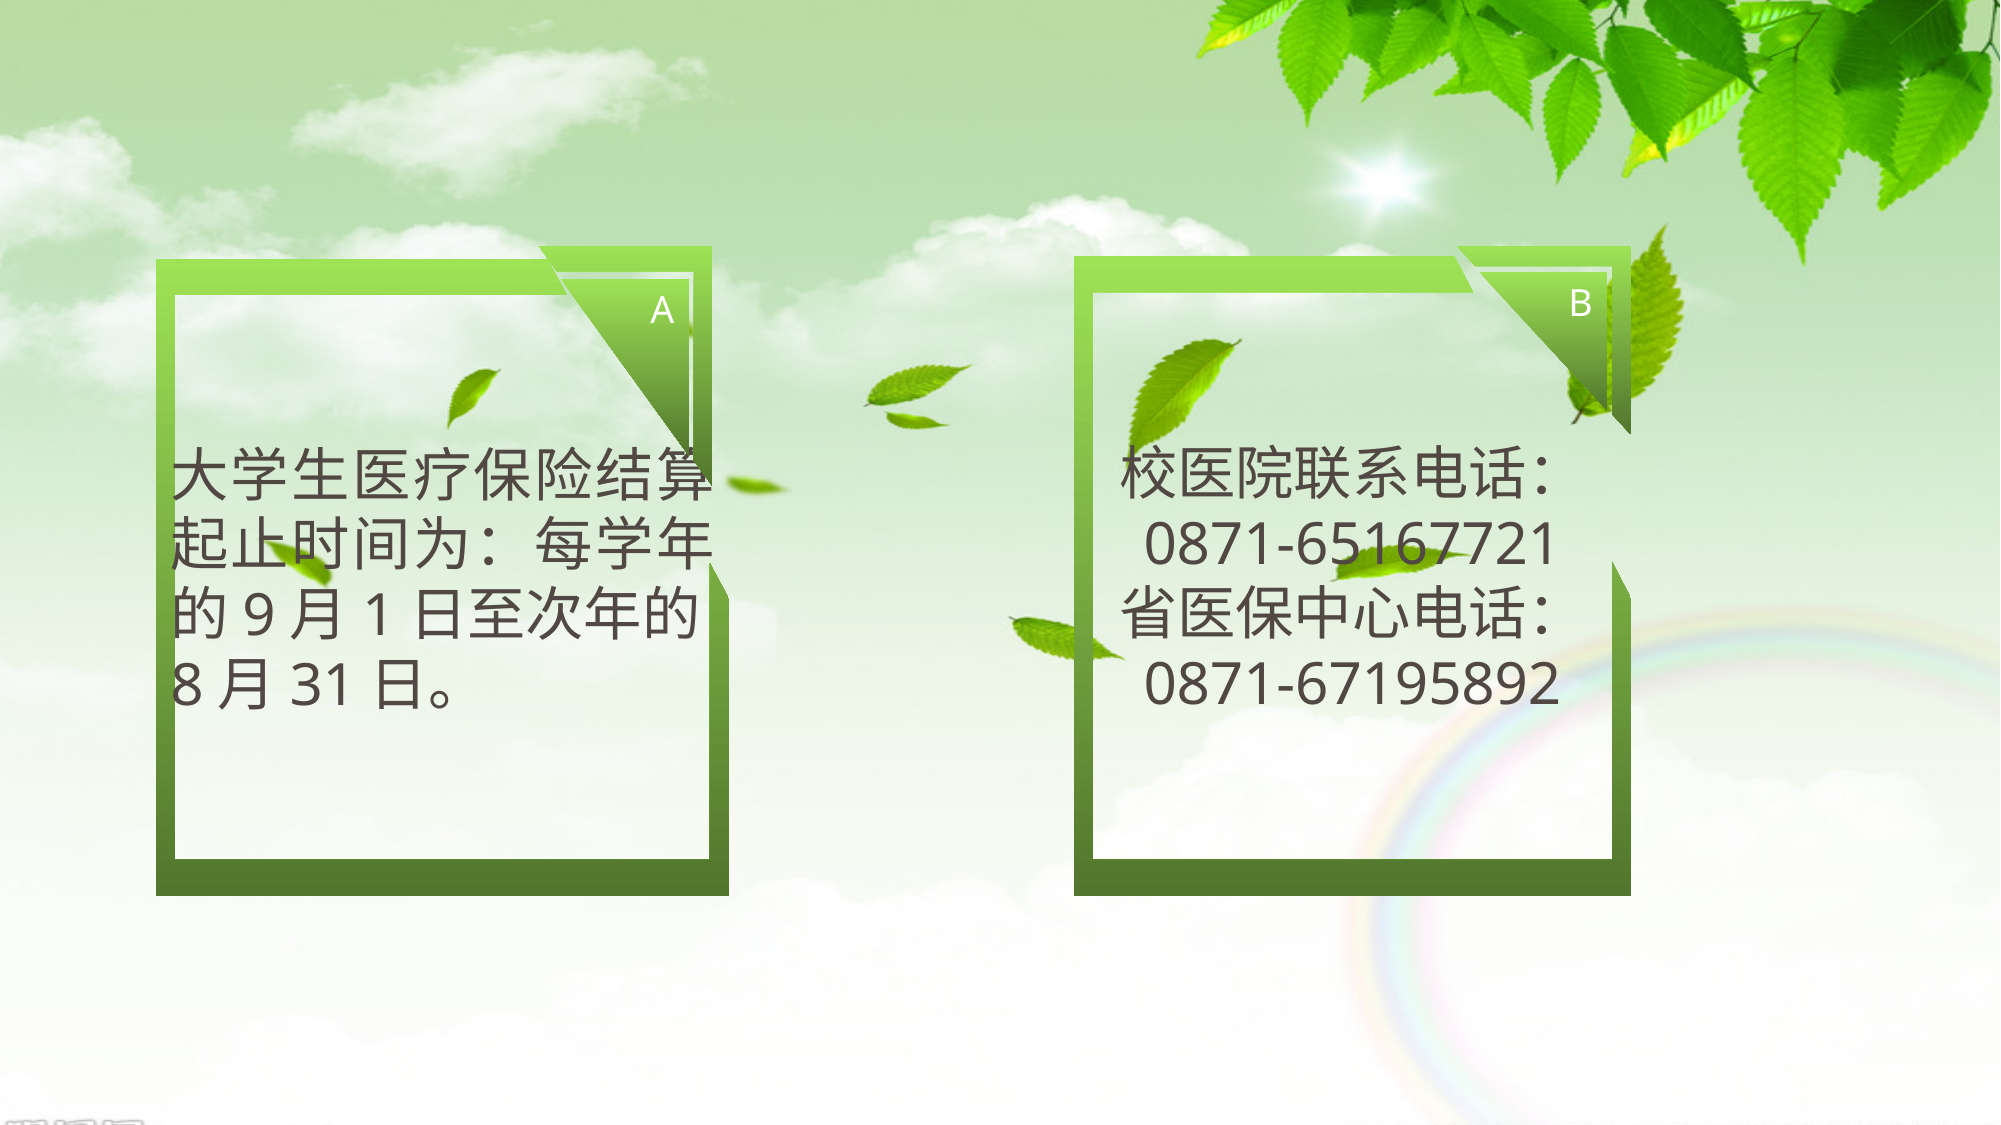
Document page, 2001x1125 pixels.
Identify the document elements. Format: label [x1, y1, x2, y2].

picture [0, 0, 2000, 1125]
text_box [1073, 245, 1631, 897]
text_box [155, 245, 730, 897]
